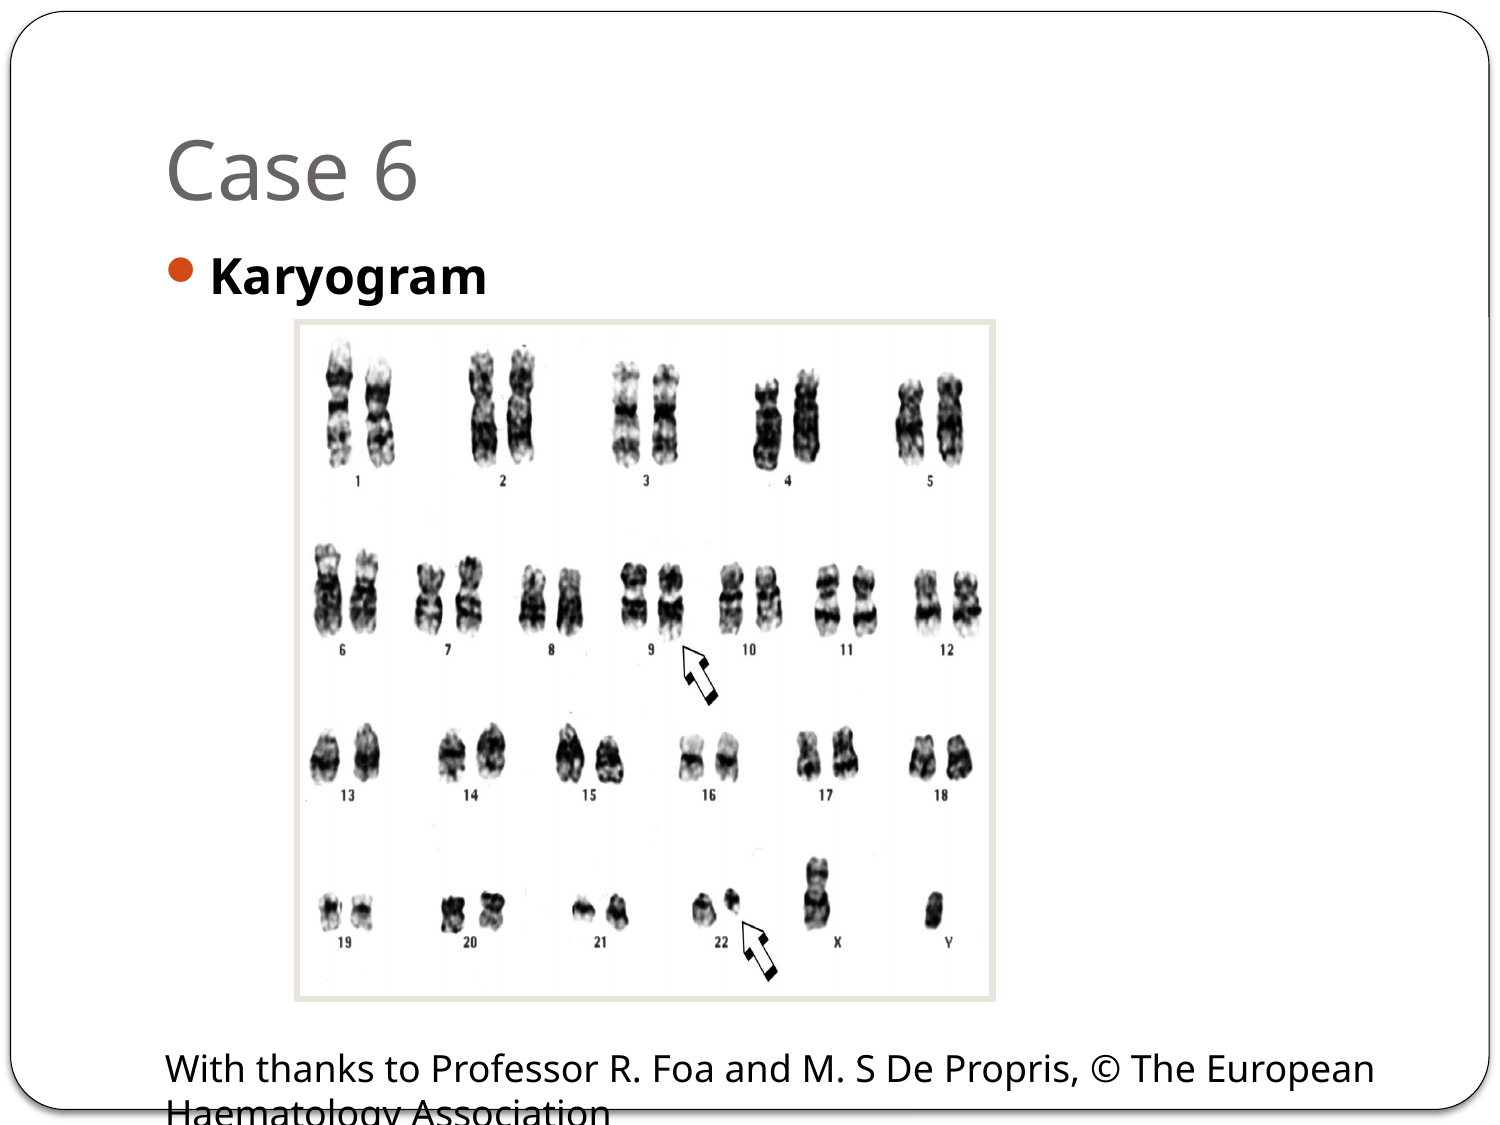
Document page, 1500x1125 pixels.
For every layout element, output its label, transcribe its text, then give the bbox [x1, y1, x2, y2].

list Karyogram [150, 237, 763, 325]
text_box With thanks to Professor R. Foa and M. S De Propris, © The European Haematology Association [149, 1037, 1500, 1125]
picture [299, 324, 990, 997]
title Case 6 [150, 45, 1425, 233]
